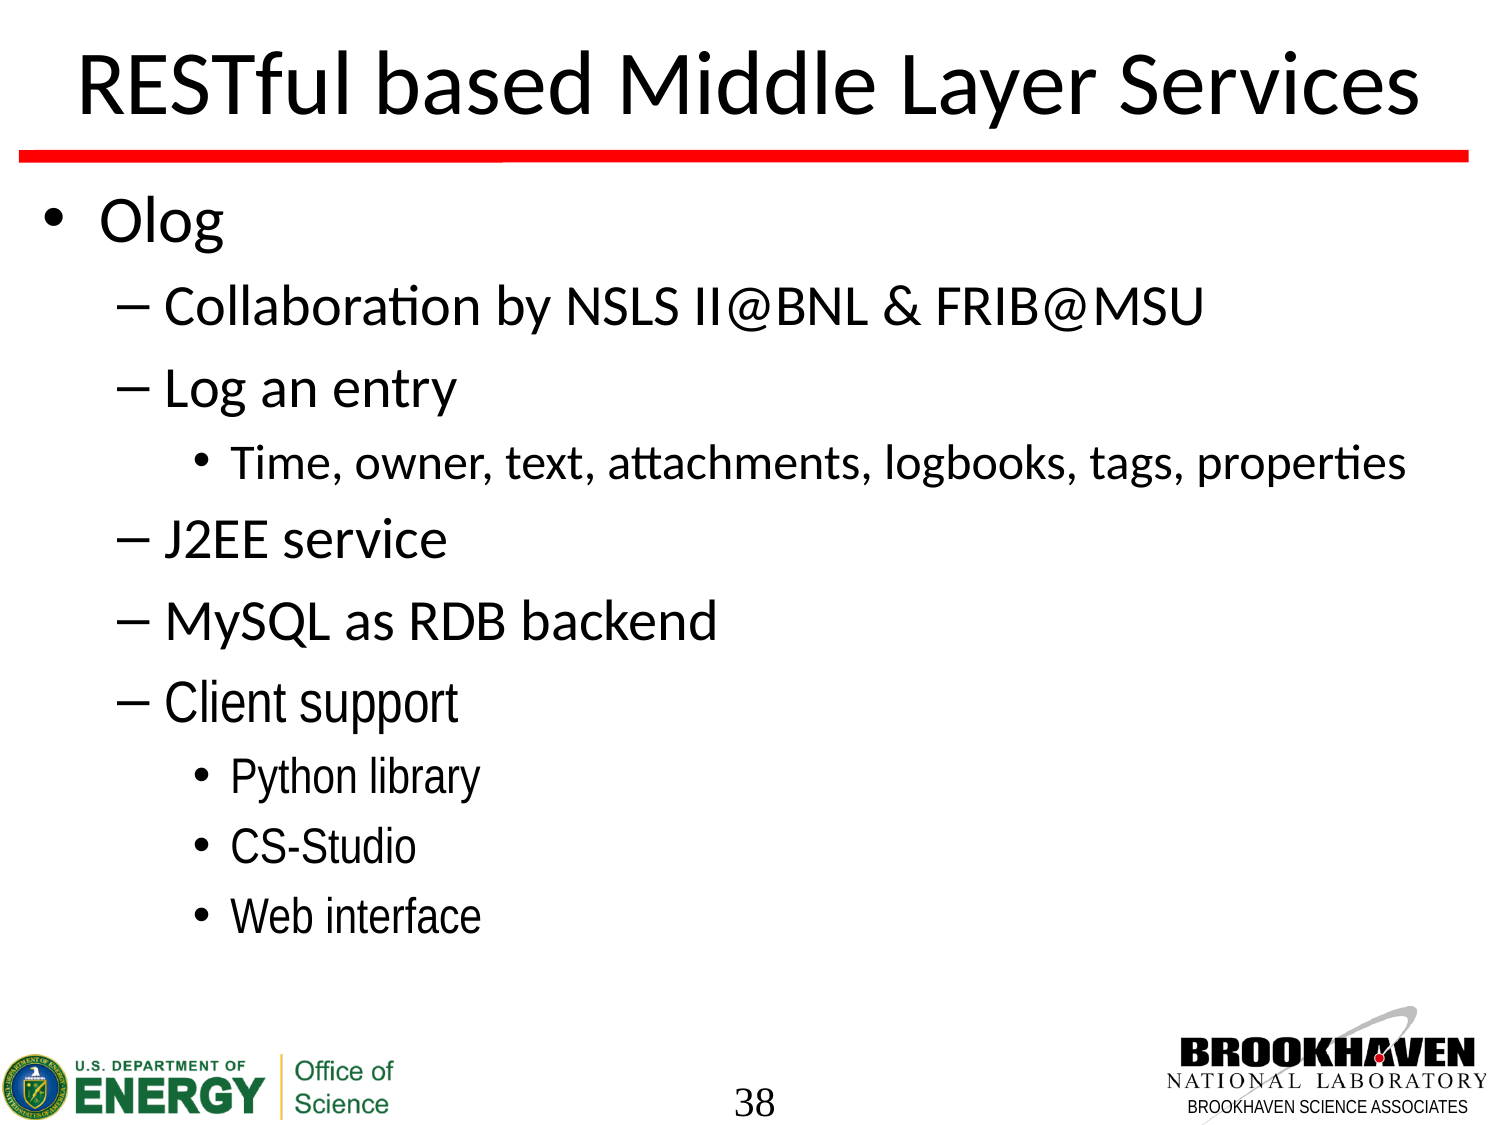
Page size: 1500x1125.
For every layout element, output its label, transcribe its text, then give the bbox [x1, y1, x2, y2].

title RESTful based Middle Layer Services [0, 0, 1500, 157]
list Olog Collaboration by NSLS II@BNL & FRIB@MSU Log an entry Time, owner, text, attachments, logbooks, tags, properties J2EE service MySQL as RDB backend Client support Python library CS-Studio Web interface [27, 168, 1465, 988]
picture [2, 1054, 394, 1120]
